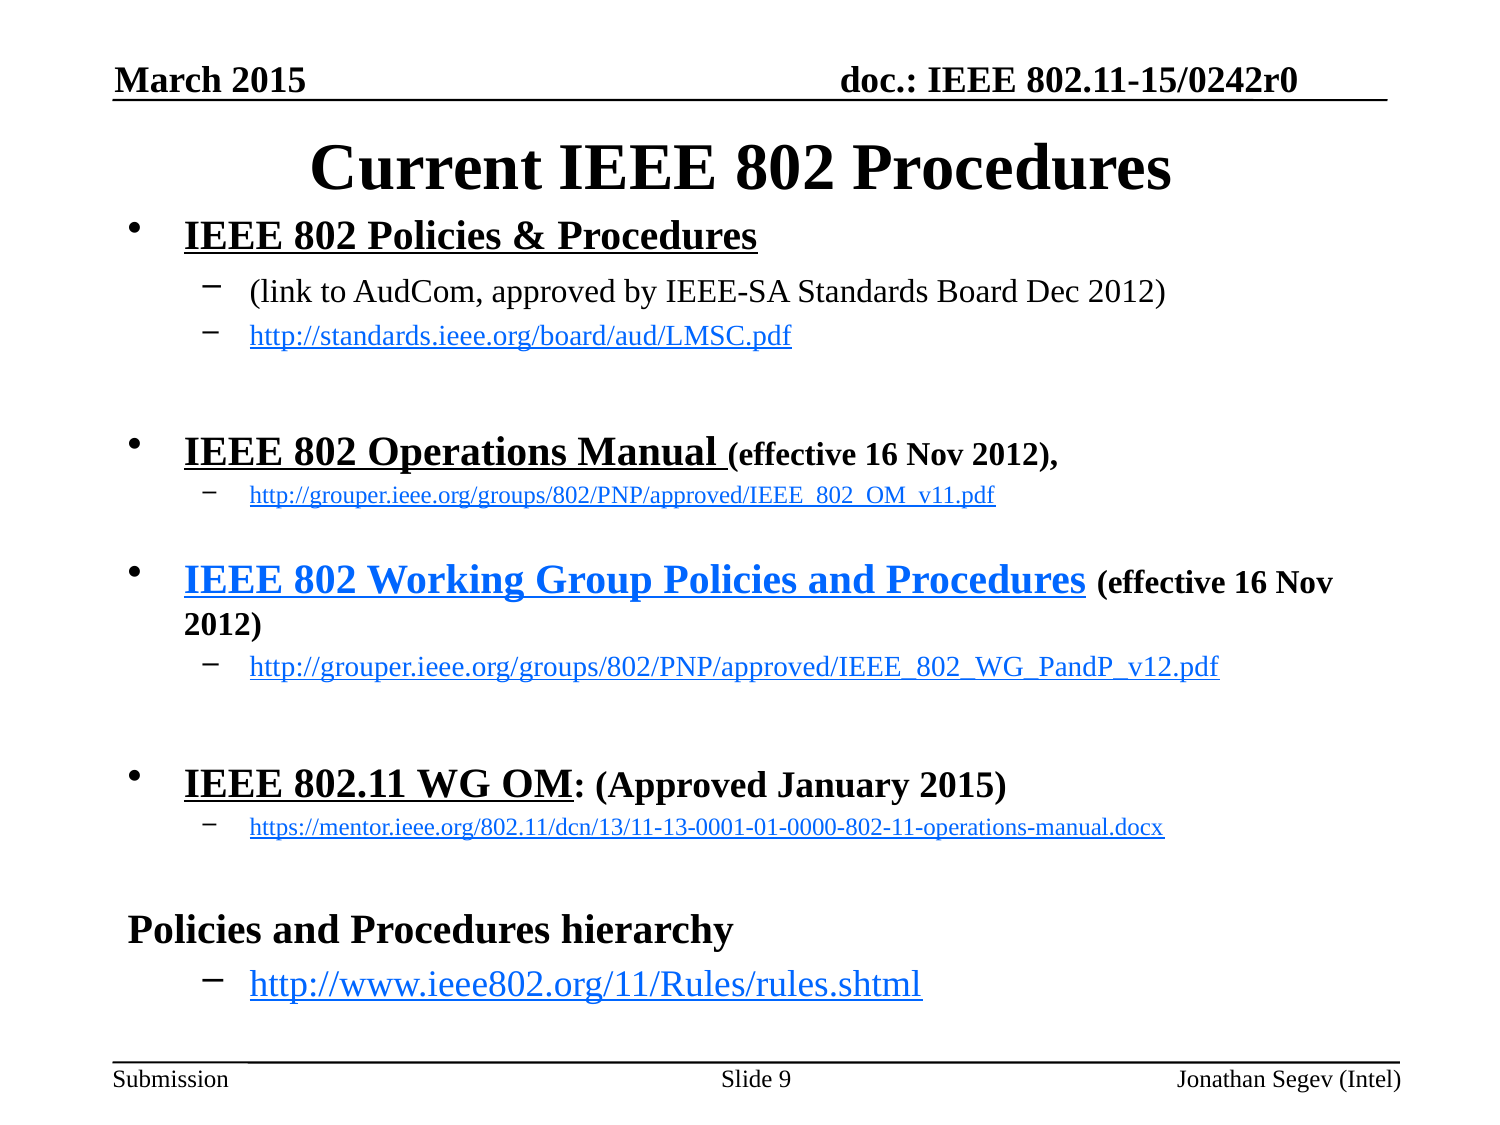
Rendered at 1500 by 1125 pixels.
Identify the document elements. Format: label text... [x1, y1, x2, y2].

footer Jonathan Segev (Intel) [949, 1061, 1402, 1093]
slide_number Slide 9 [712, 1061, 800, 1093]
list IEEE 802 Policies & Procedures (link to AudCom, approved by IEEE-SA Standards Board Dec 2012) http://standards.ieee.org/board/aud/LMSC.pdf IEEE 802 Operations Manual (effective 16 Nov 2012), http://grouper.ieee.org/groups/802/PNP/approved/IEEE_802_OM_v11.pdf IEEE 802 Working Group Policies and Procedures (effective 16 Nov 2012) http://grouper.ieee.org/groups/802/PNP/approved/IEEE_802_WG_PandP_v12.pdf IEEE 802.11 WG OM: (Approved January 2015) https://mentor.ieee.org/802.11/dcn/13/11-13-0001-01-0000-802-11-operations-manual.docx Policies and Procedures hierarchy http://www.ieee802.org/11/Rules/rules.shtml [112, 200, 1388, 1050]
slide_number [114, 54, 318, 101]
title Current IEEE 802 Procedures [112, 112, 1388, 200]
